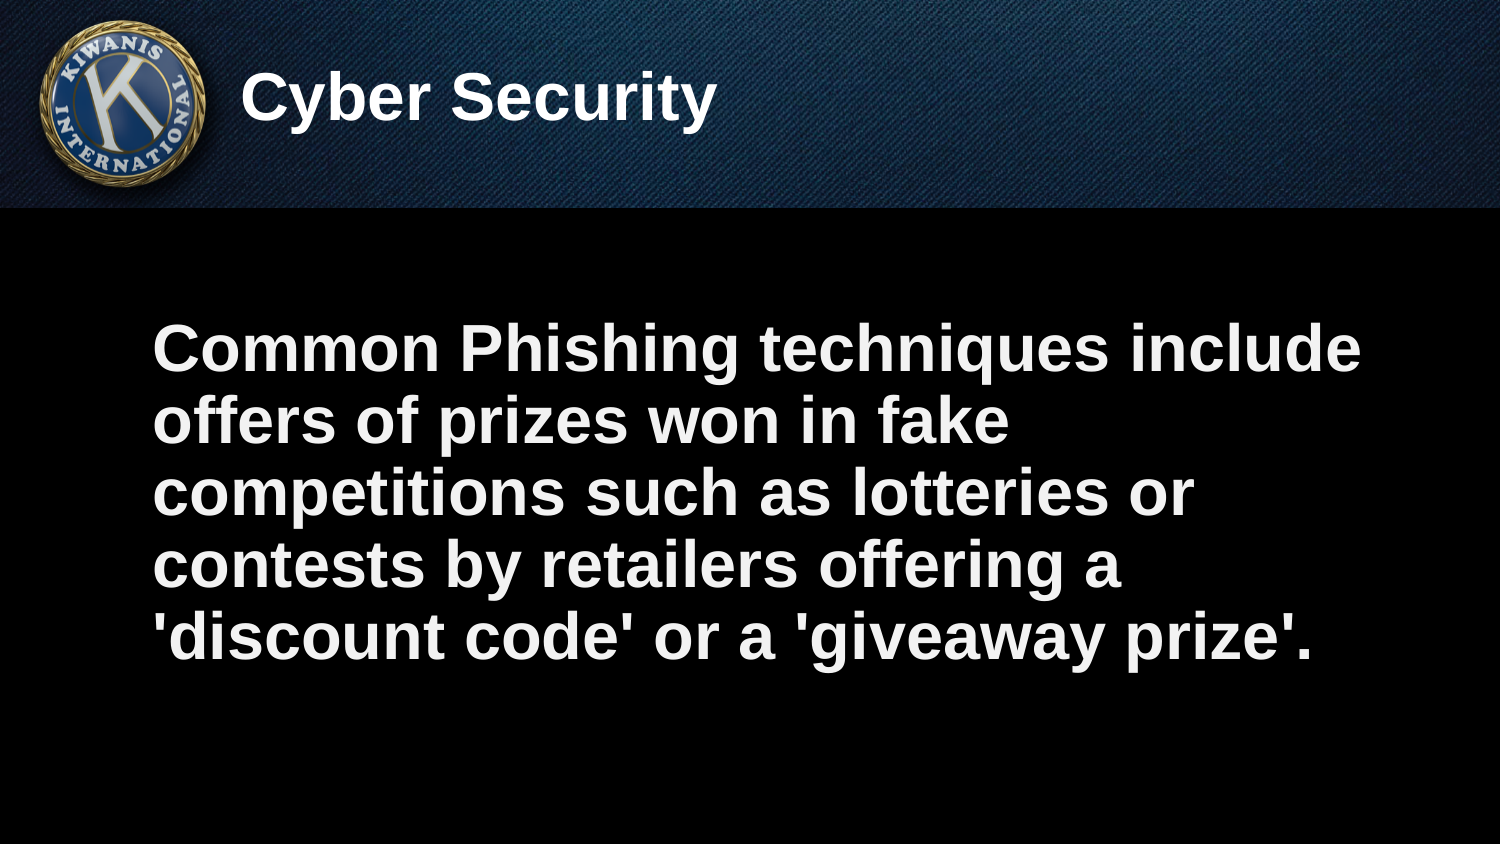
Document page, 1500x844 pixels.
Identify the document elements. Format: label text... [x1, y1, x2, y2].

title Cyber Security [225, 46, 1388, 151]
picture [0, 0, 1500, 208]
list Common Phishing techniques include offers of prizes won in fake competitions such as lotteries or contests by retailers offering a 'discount code' or a 'giveaway prize'. [137, 215, 1425, 797]
